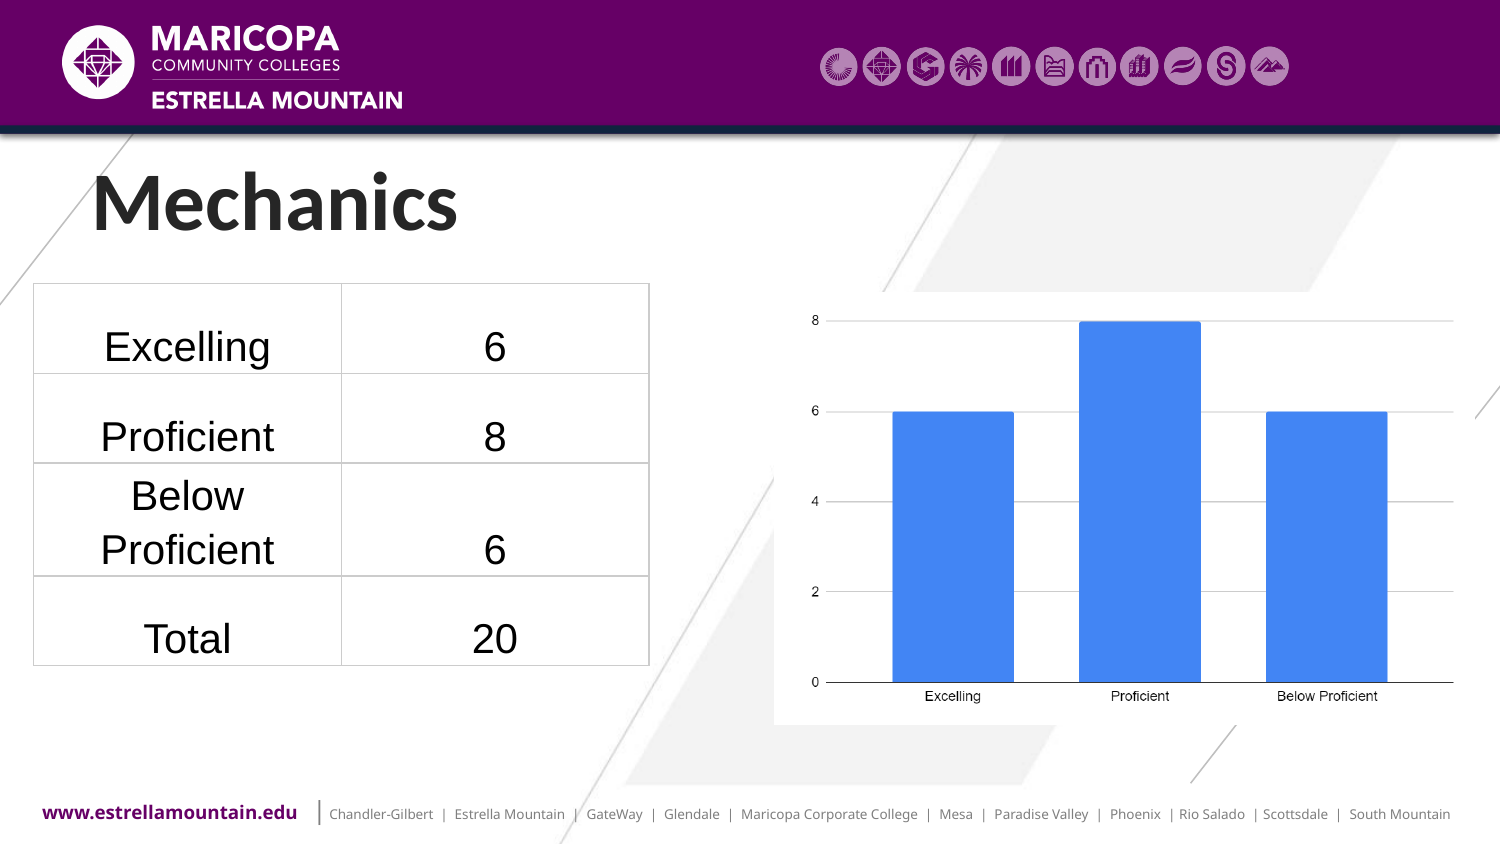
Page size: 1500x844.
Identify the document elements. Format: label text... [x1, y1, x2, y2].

title Mechanics [76, 126, 1426, 268]
picture [62, 25, 402, 109]
list [75, 283, 750, 769]
table_cell Below Proficient [34, 464, 341, 575]
table_header 6 [342, 284, 648, 373]
table_cell Total [34, 577, 341, 665]
table_cell 8 [342, 374, 648, 462]
table_cell 6 [342, 464, 648, 575]
table_cell Proficient [34, 374, 341, 462]
picture [536, 134, 1480, 844]
table_header Excelling [34, 284, 341, 373]
table_cell 20 [342, 577, 648, 665]
